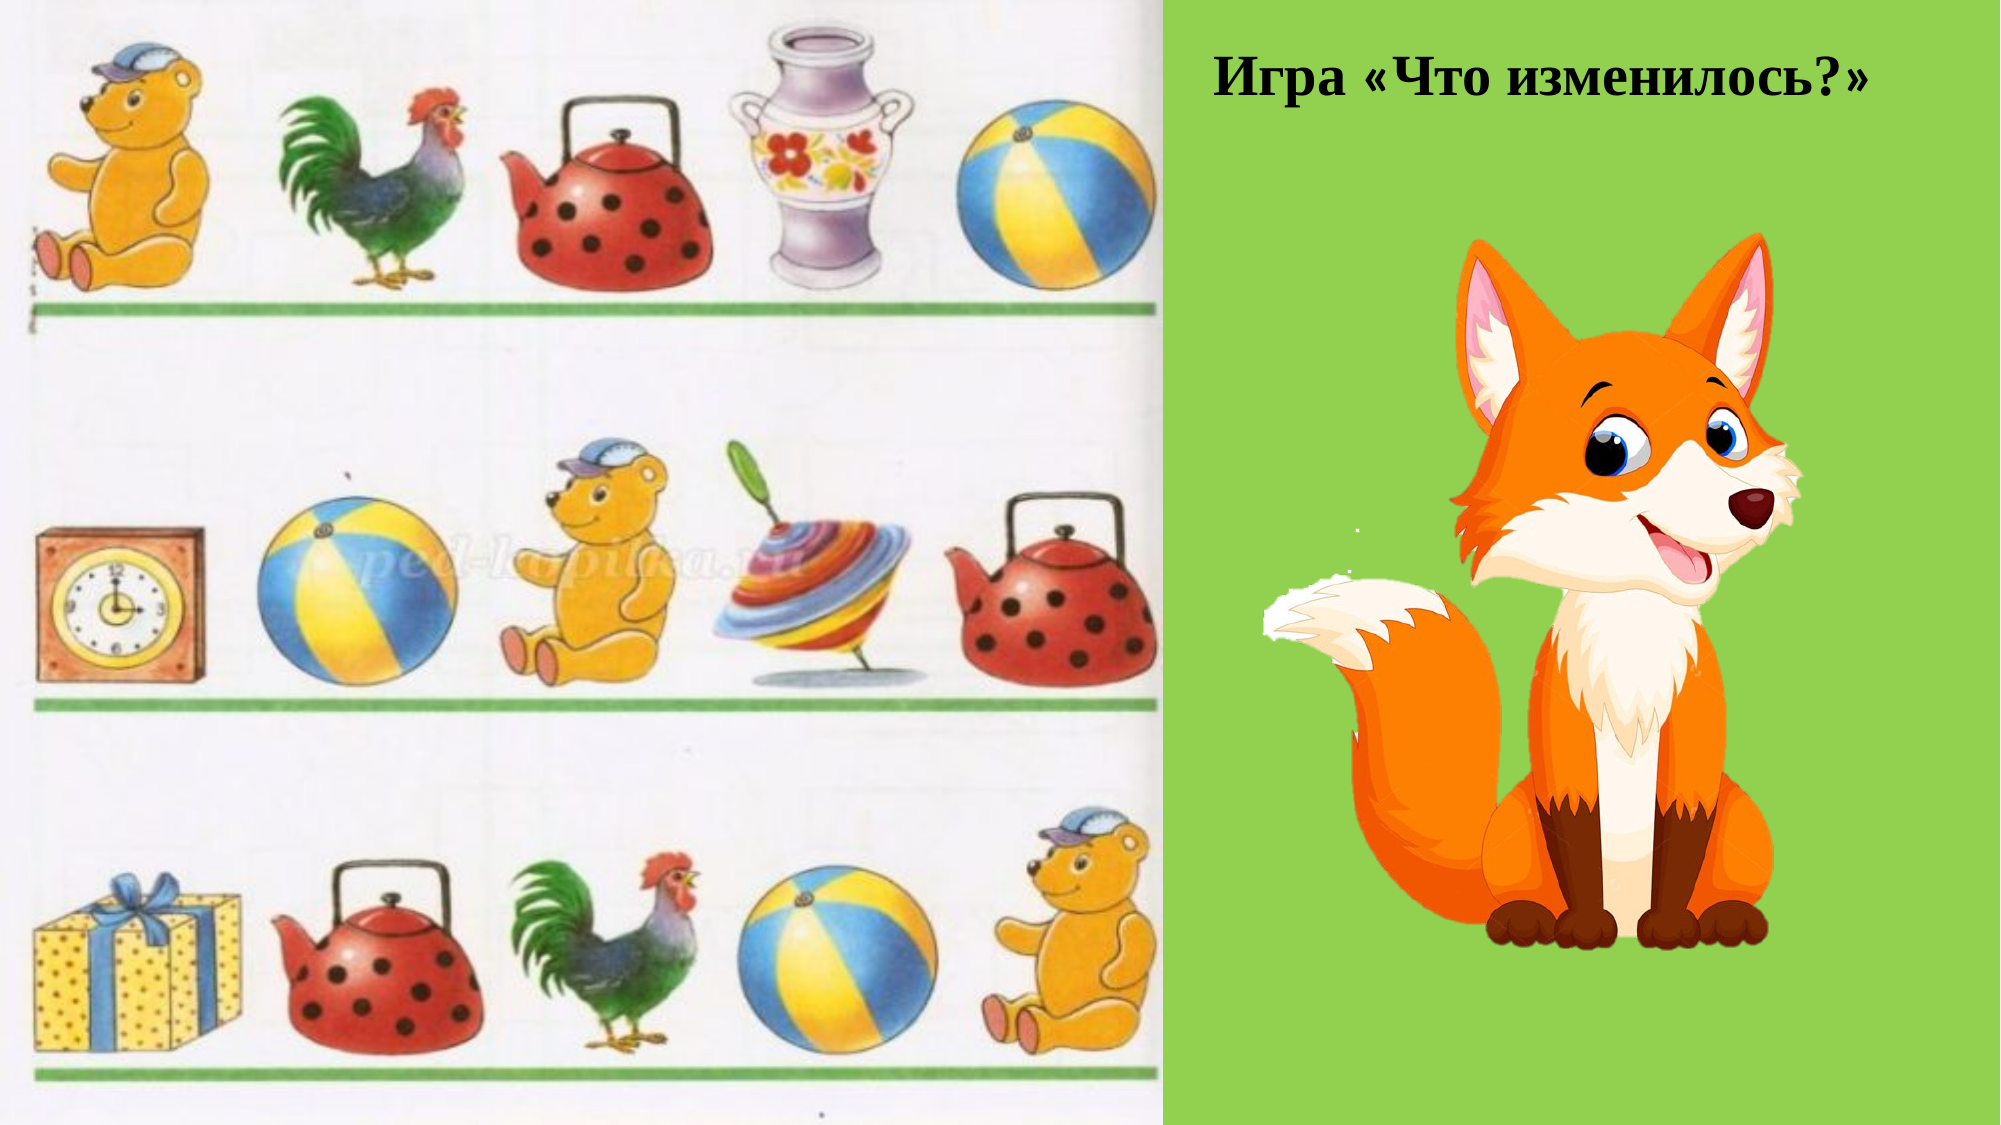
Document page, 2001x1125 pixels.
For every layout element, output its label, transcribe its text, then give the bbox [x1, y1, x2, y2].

text_box Игра «Что изменилось?» [1197, 29, 1890, 115]
picture [1172, 181, 2000, 998]
picture [0, 0, 1163, 1125]
